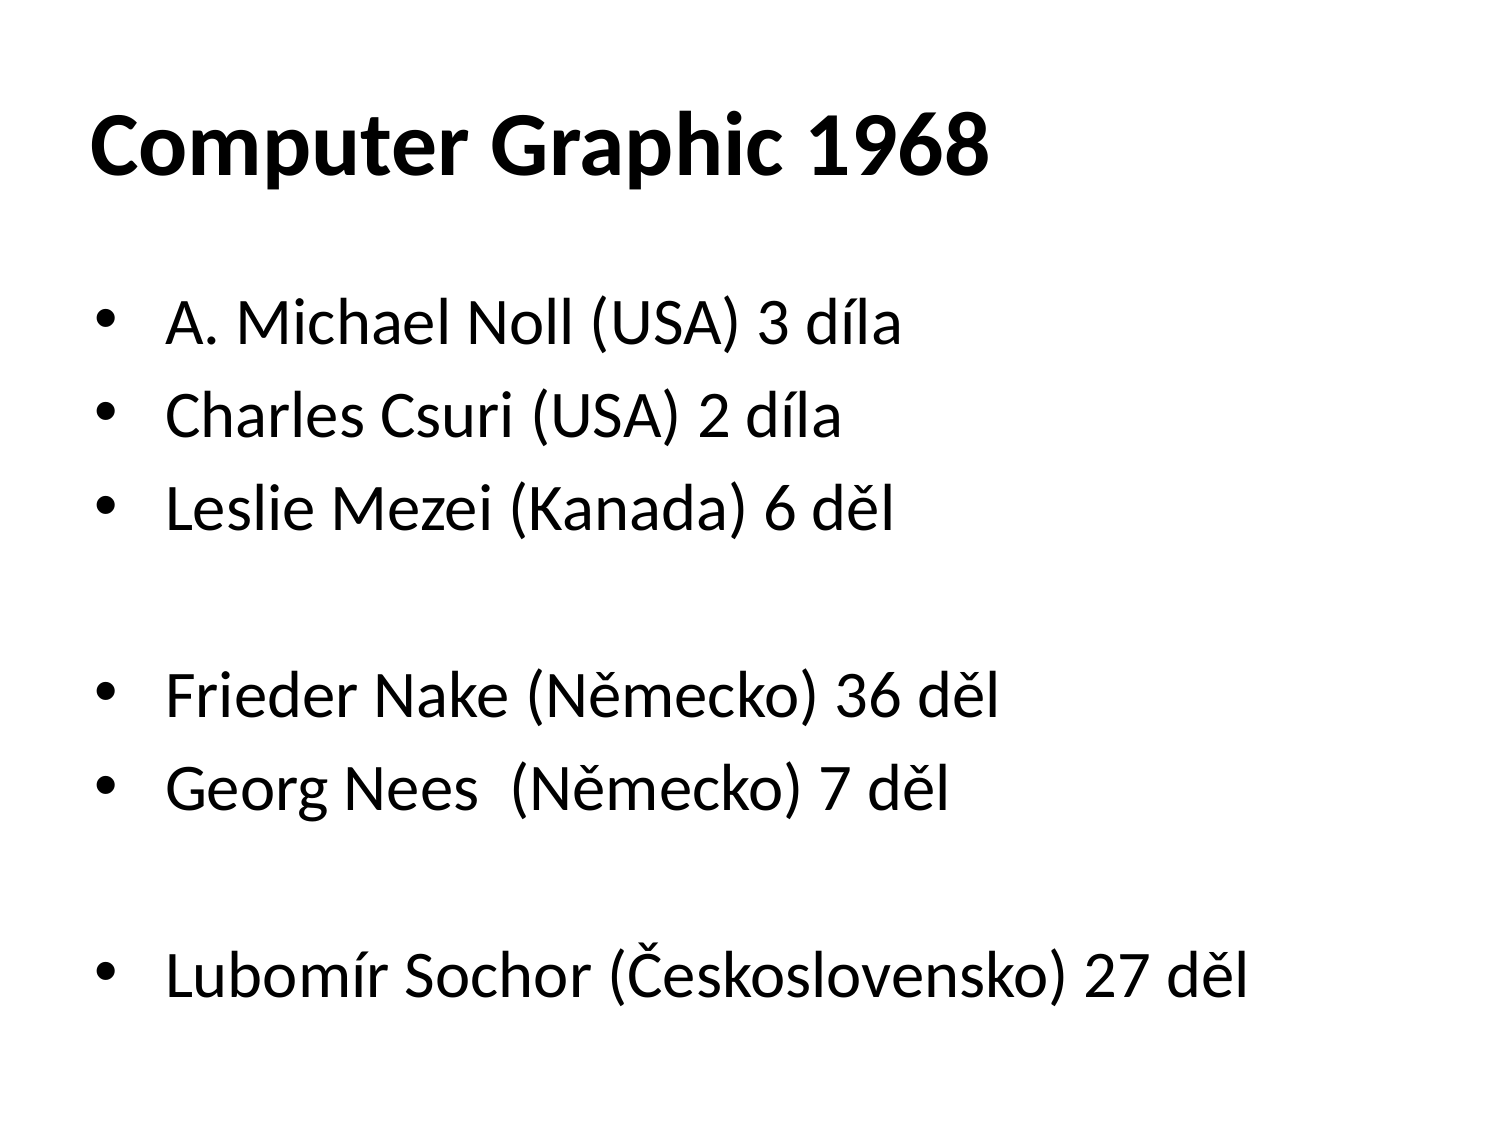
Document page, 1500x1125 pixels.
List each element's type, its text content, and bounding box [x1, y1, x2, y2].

list A. Michael Noll (USA) 3 díla Charles Csuri (USA) 2 díla Leslie Mezei (Kanada) 6 děl Frieder Nake (Německo) 36 děl Georg Nees (Německo) 7 děl Lubomír Sochor (Československo) 27 děl [75, 262, 1425, 1005]
title Computer Graphic 1968 [75, 45, 1425, 233]
